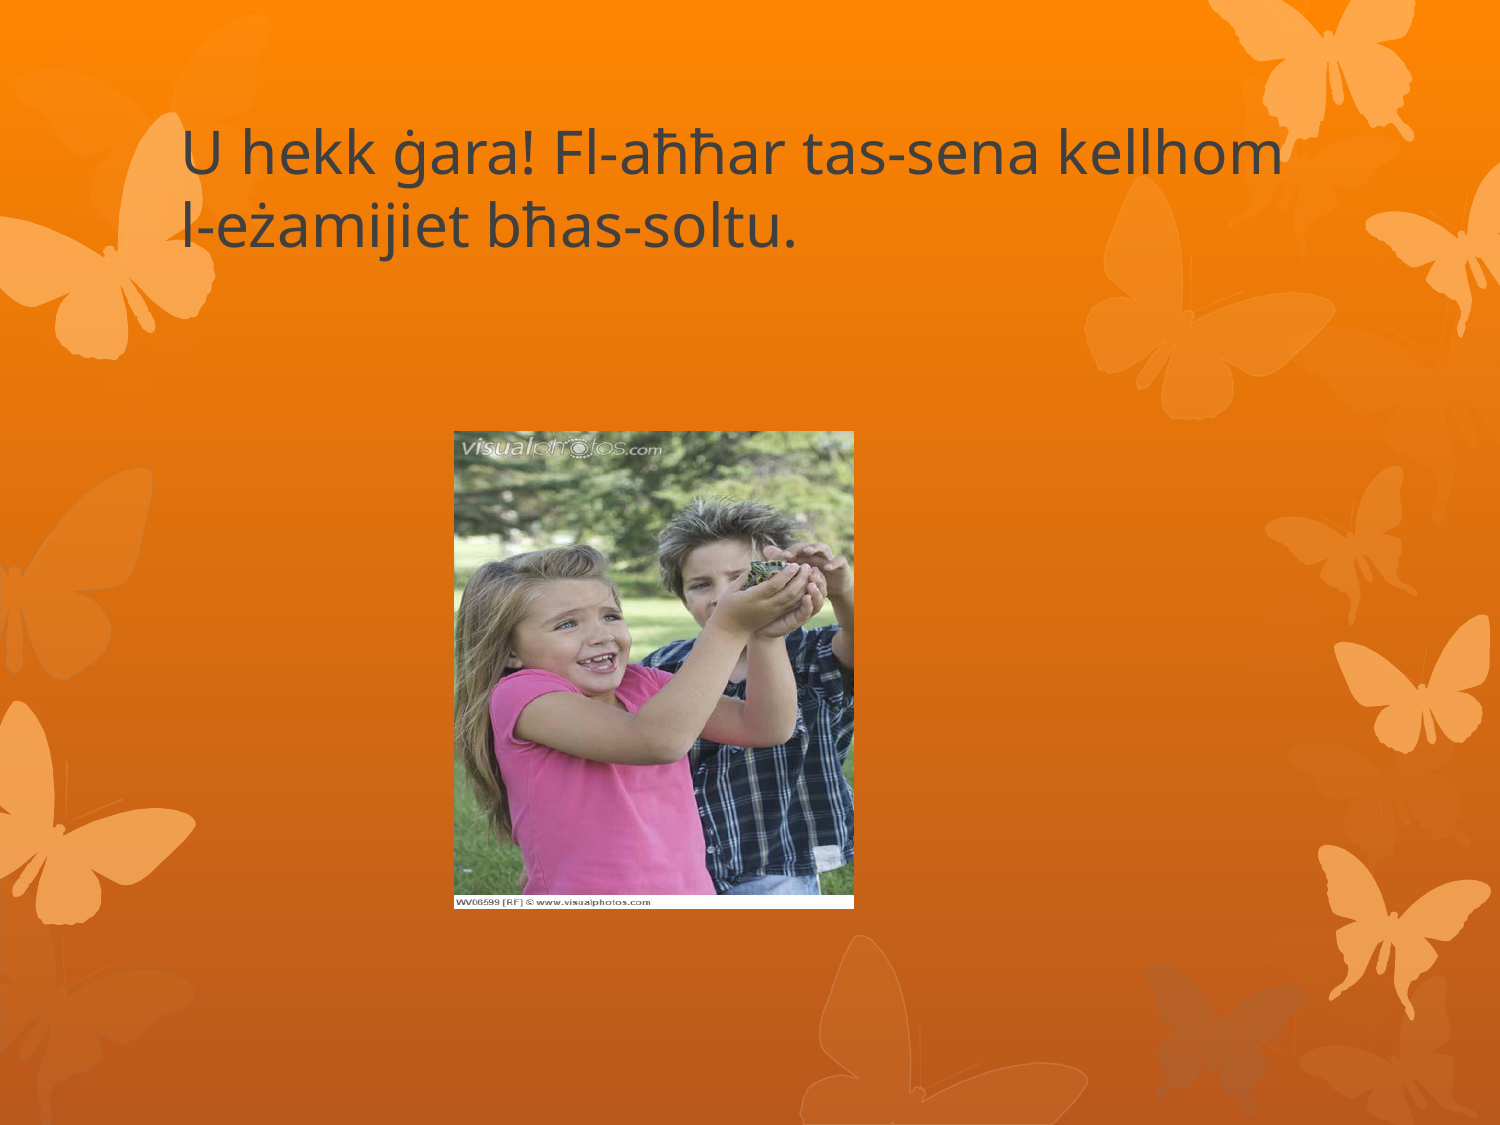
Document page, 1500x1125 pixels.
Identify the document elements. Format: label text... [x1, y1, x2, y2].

title U hekk ġara! Fl-aħħar tas-sena kellhom l-eżamijiet bħas-soltu. [165, 110, 1335, 263]
picture [454, 431, 854, 910]
